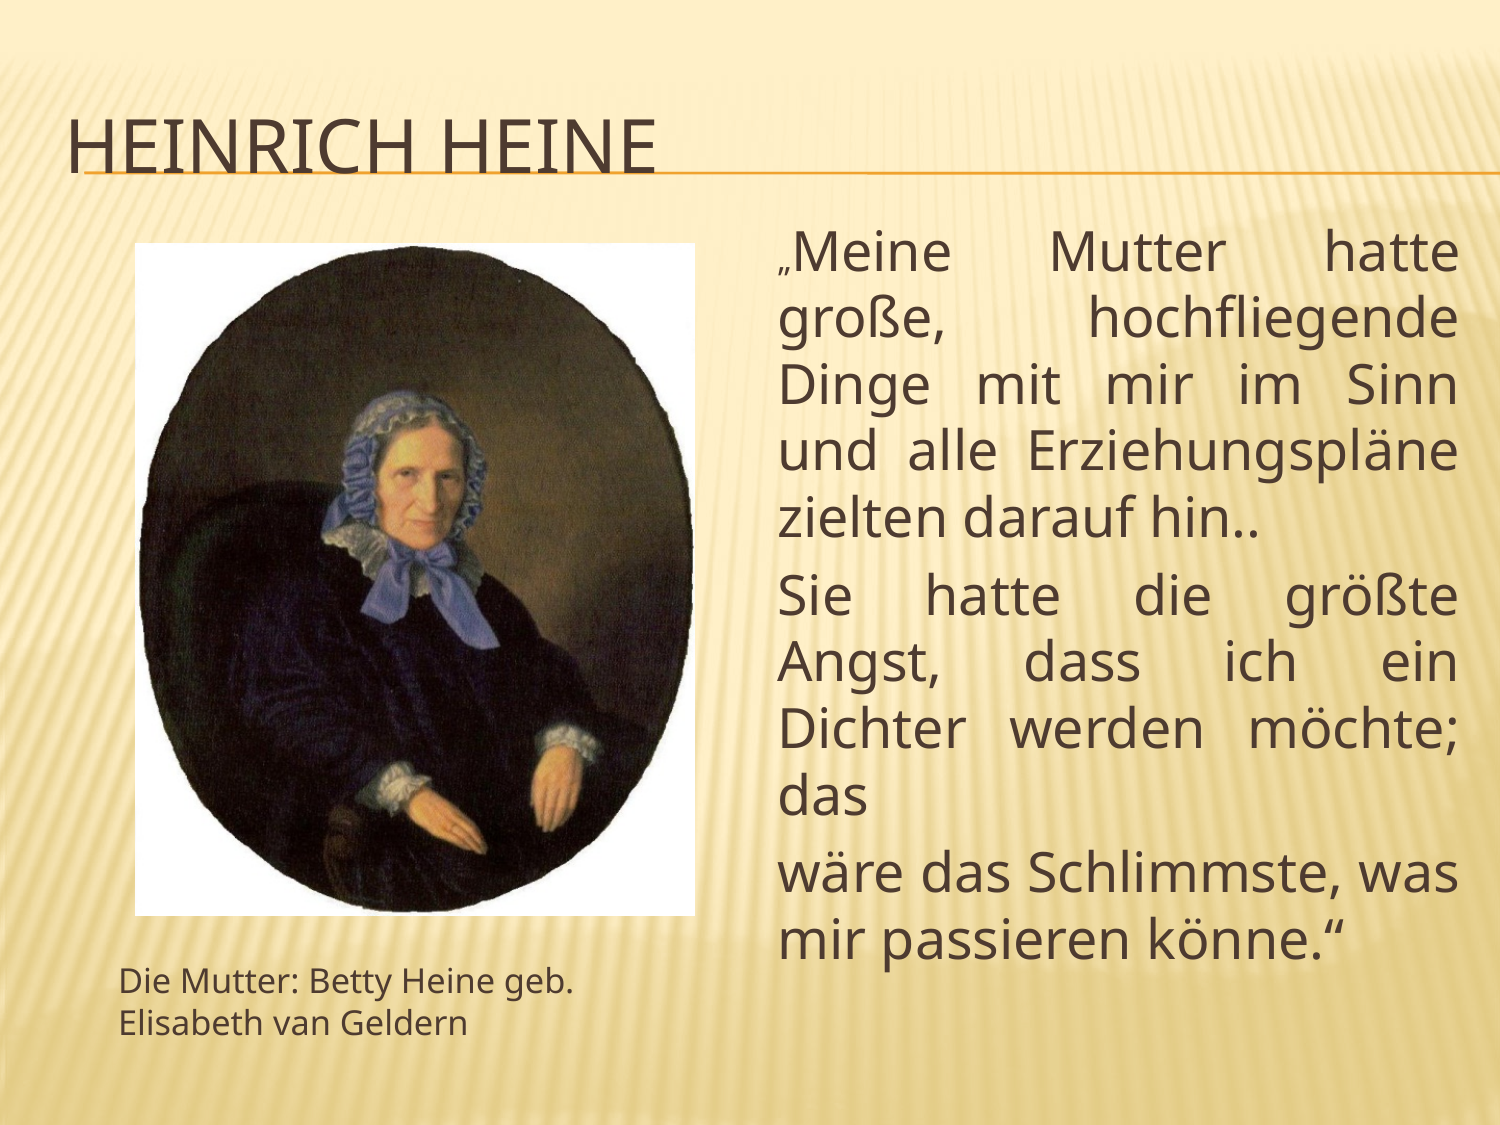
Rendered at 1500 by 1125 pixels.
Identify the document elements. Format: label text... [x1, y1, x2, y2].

list Die Mutter: Betty Heine geb. Elisabeth van Geldern [103, 952, 728, 1051]
title Heinrich Heine [49, 75, 1475, 213]
list „Meine Mutter hatte große, hochfliegende Dinge mit mir im Sinn und alle Erziehungspläne zielten darauf hin.. Sie hatte die größte Angst, dass ich ein Dichter werden möchte; das wäre das Schlimmste, was mir passieren könne.“ [762, 208, 1475, 1038]
picture [135, 243, 696, 916]
